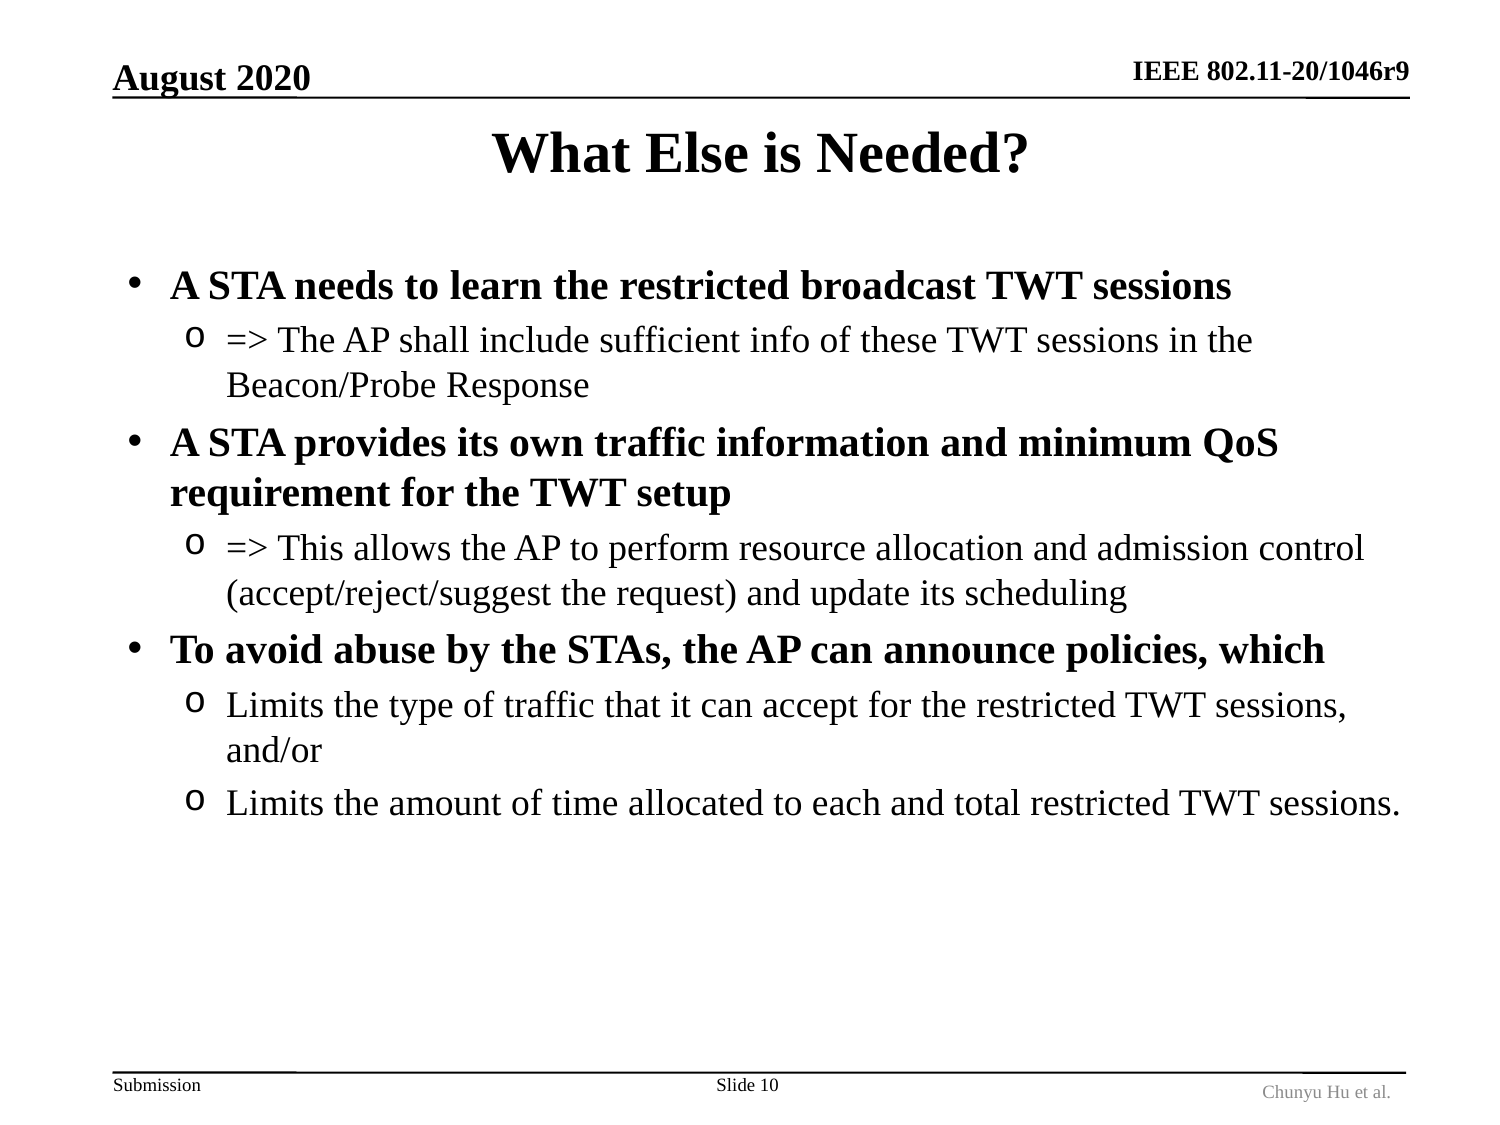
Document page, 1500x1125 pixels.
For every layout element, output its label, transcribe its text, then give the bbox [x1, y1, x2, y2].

footer Chunyu Hu et al. [877, 1072, 1407, 1110]
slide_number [112, 52, 563, 90]
slide_number Slide 10 [702, 1072, 793, 1111]
list A STA needs to learn the restricted broadcast TWT sessions => The AP shall include sufficient info of these TWT sessions in the Beacon/Probe Response A STA provides its own traffic information and minimum QoS requirement for the TWT setup => This allows the AP to perform resource allocation and admission control (accept/reject/suggest the request) and update its scheduling To avoid abuse by the STAs, the AP can announce policies, which Limits the type of traffic that it can accept for the restricted TWT sessions, and/or Limits the amount of time allocated to each and total restricted TWT sessions. [112, 249, 1438, 851]
title What Else is Needed? [112, 97, 1411, 202]
